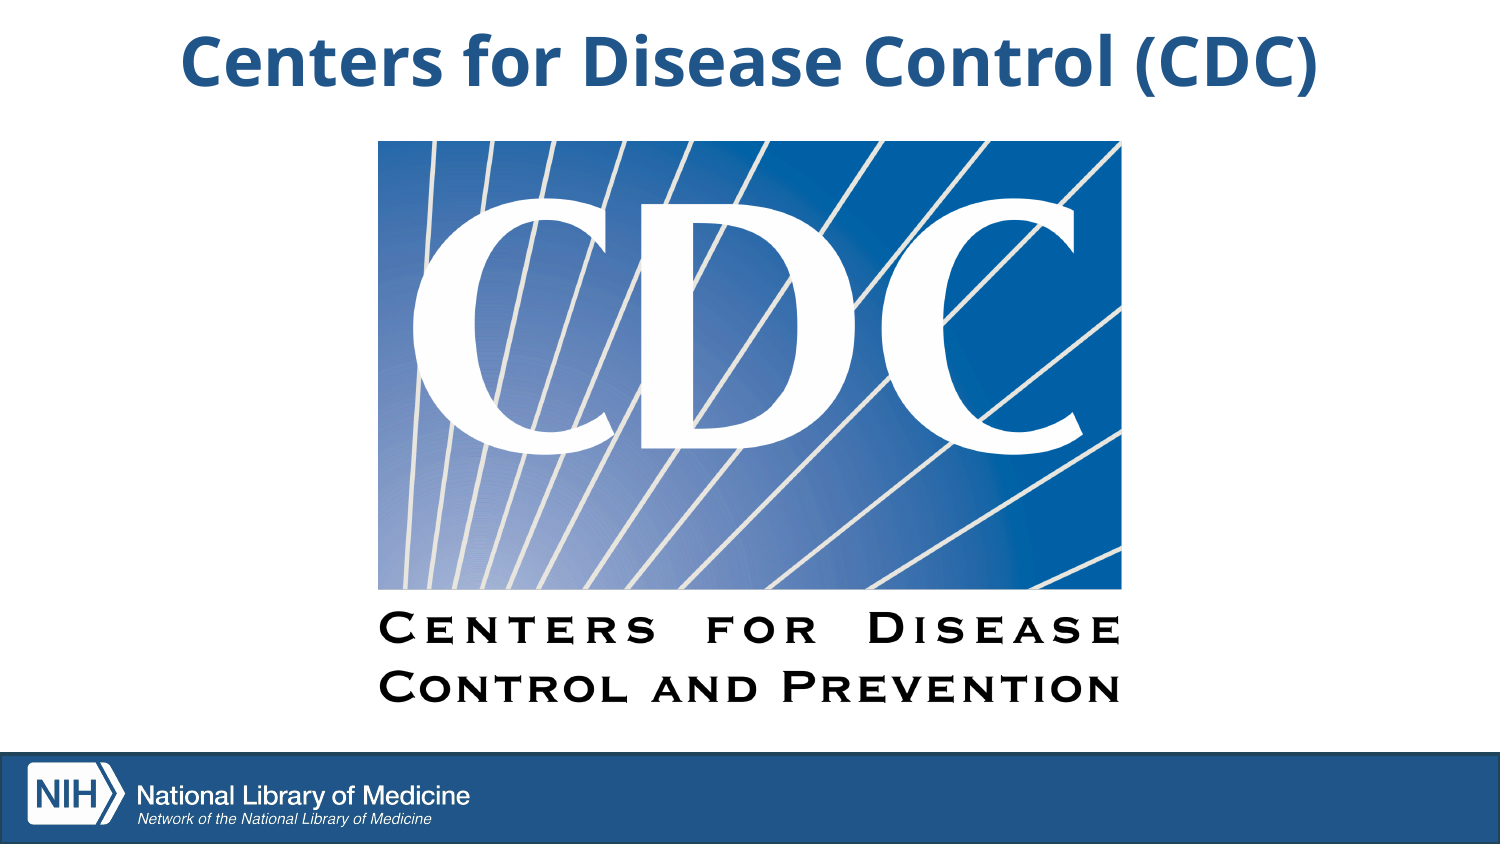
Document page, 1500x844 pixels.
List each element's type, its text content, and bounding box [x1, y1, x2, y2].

picture [27, 762, 470, 834]
picture [378, 141, 1122, 703]
title Centers for Disease Control (CDC) [51, 16, 1449, 111]
